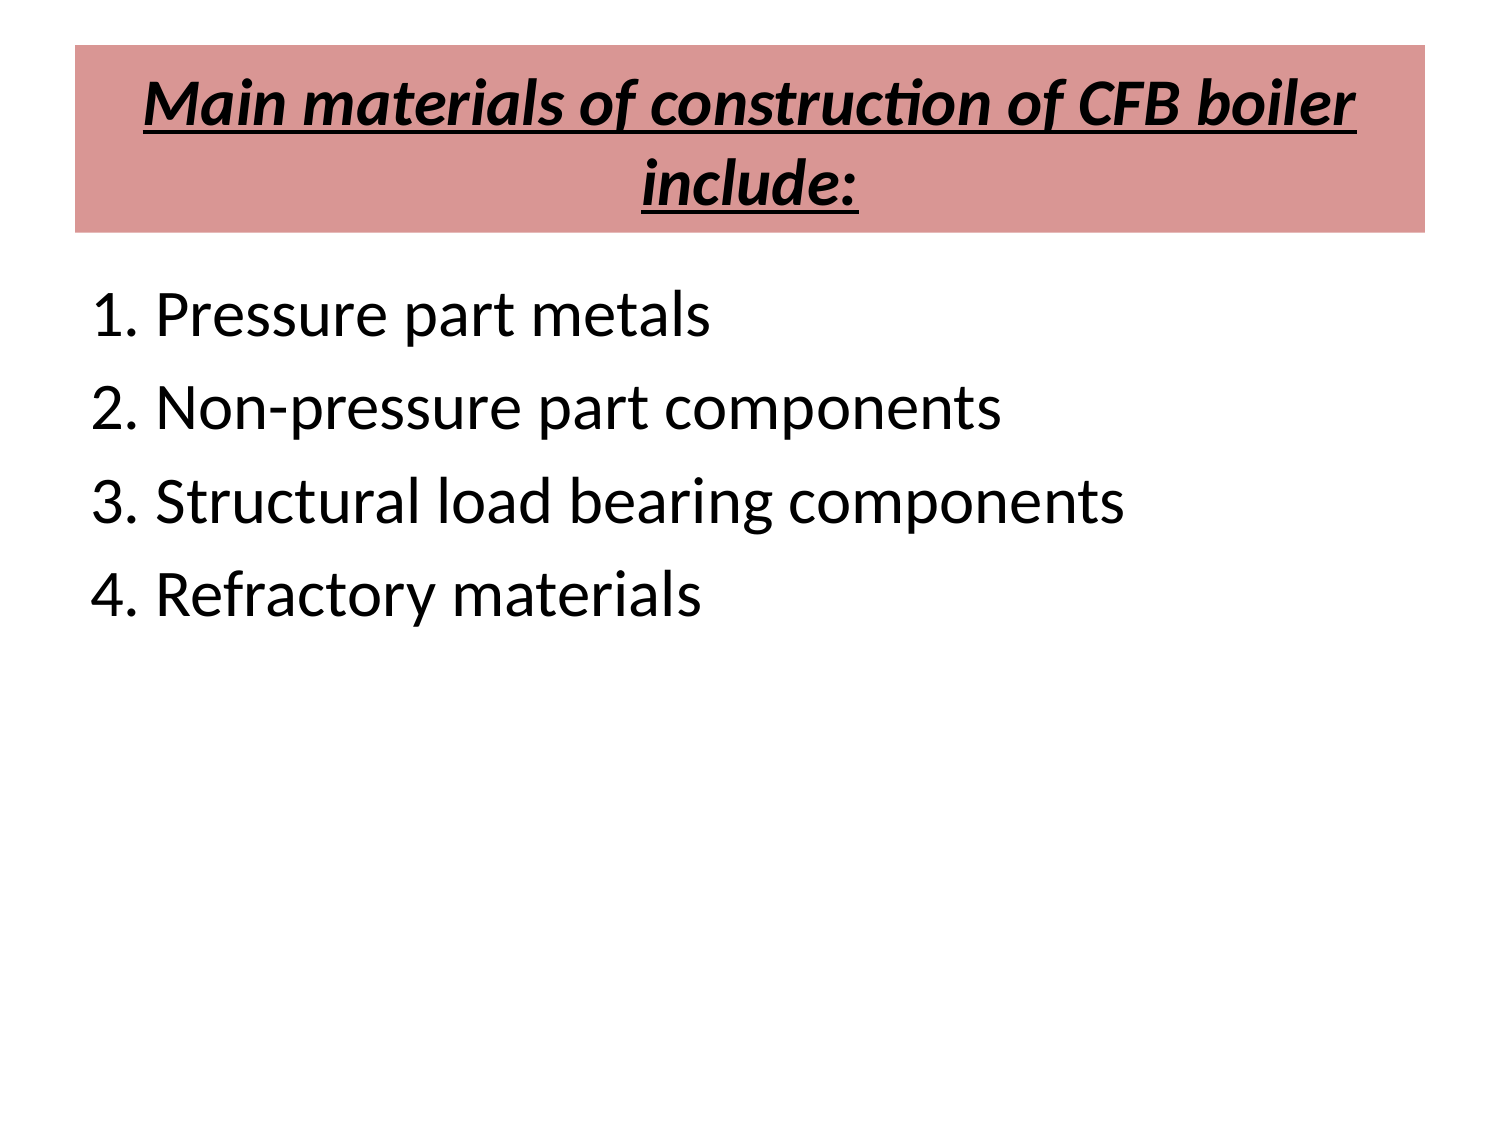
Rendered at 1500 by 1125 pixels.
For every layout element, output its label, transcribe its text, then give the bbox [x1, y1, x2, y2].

list 1. Pressure part metals 2. Non-pressure part components 3. Structural load bearing components 4. Refractory materials [75, 262, 1425, 1005]
title Main materials of construction of CFB boiler include: [75, 45, 1425, 233]
